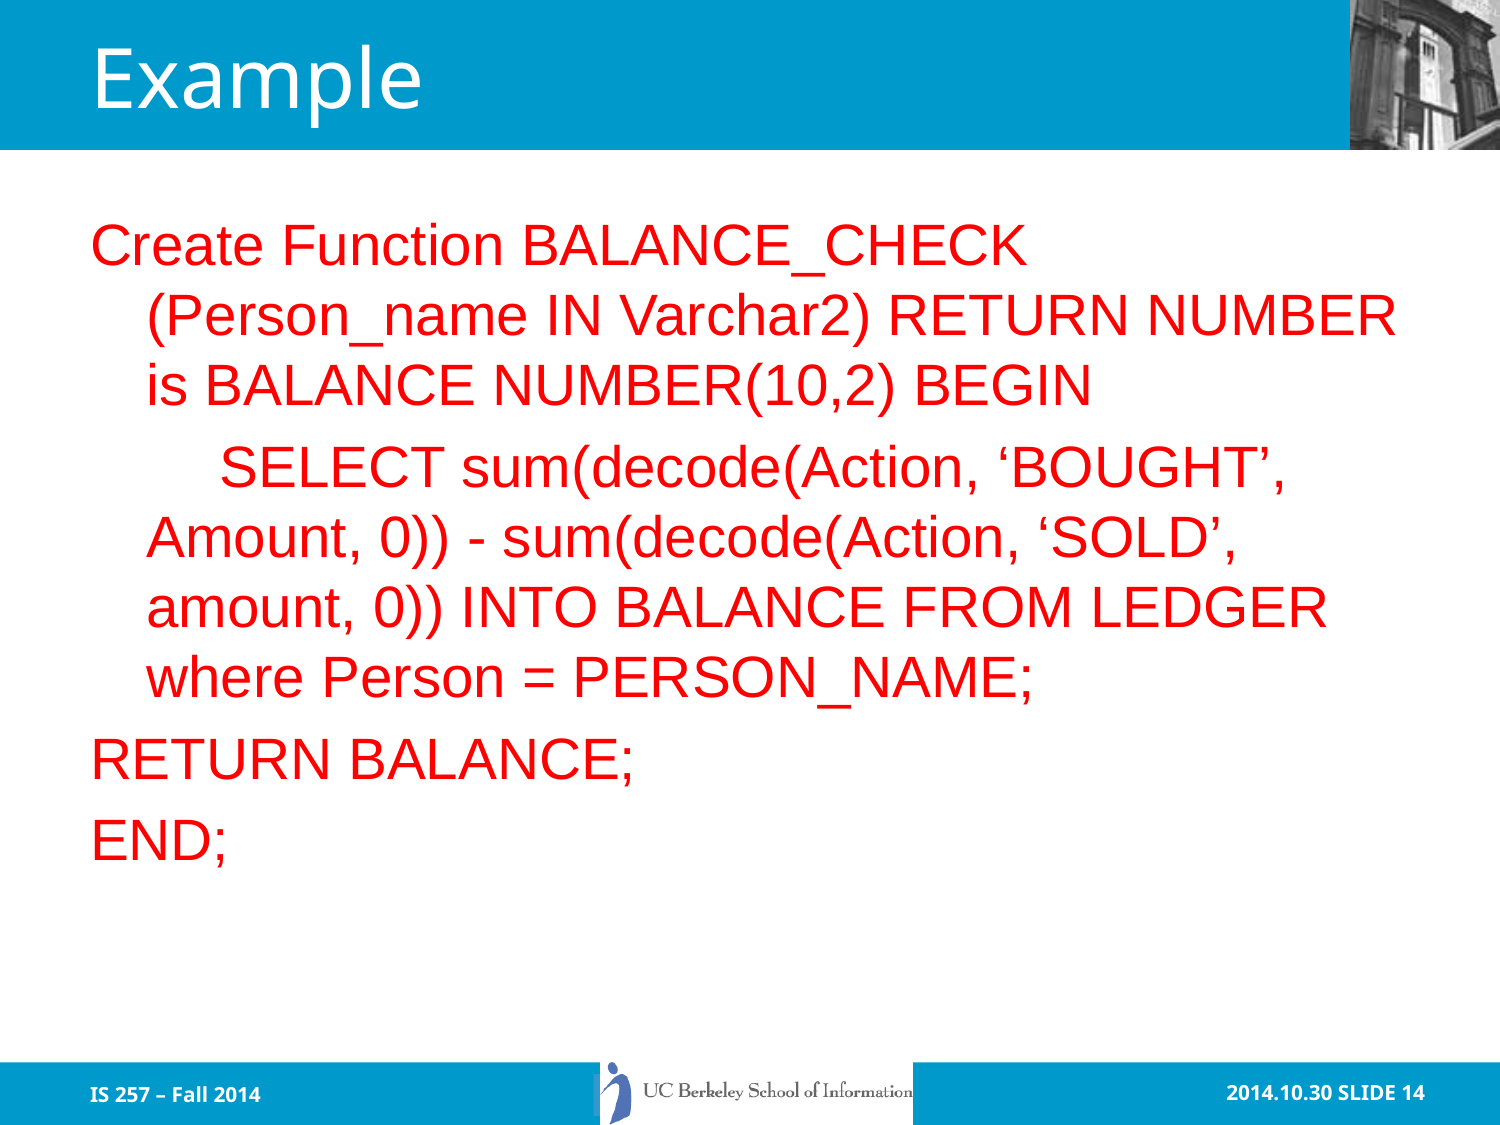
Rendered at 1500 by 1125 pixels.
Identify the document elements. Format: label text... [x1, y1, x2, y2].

picture [1351, 0, 1500, 150]
picture [594, 1062, 912, 1125]
list Create Function BALANCE_CHECK (Person_name IN Varchar2) RETURN NUMBER is BALANCE NUMBER(10,2) BEGIN SELECT sum(decode(Action, ‘BOUGHT’, Amount, 0)) - sum(decode(Action, ‘SOLD’, amount, 0)) INTO BALANCE FROM LEDGER where Person = PERSON_NAME; RETURN BALANCE; END; [75, 200, 1425, 1013]
slide_number IS 257 – Fall 2014 [75, 1062, 388, 1125]
title Example [75, 0, 1350, 150]
